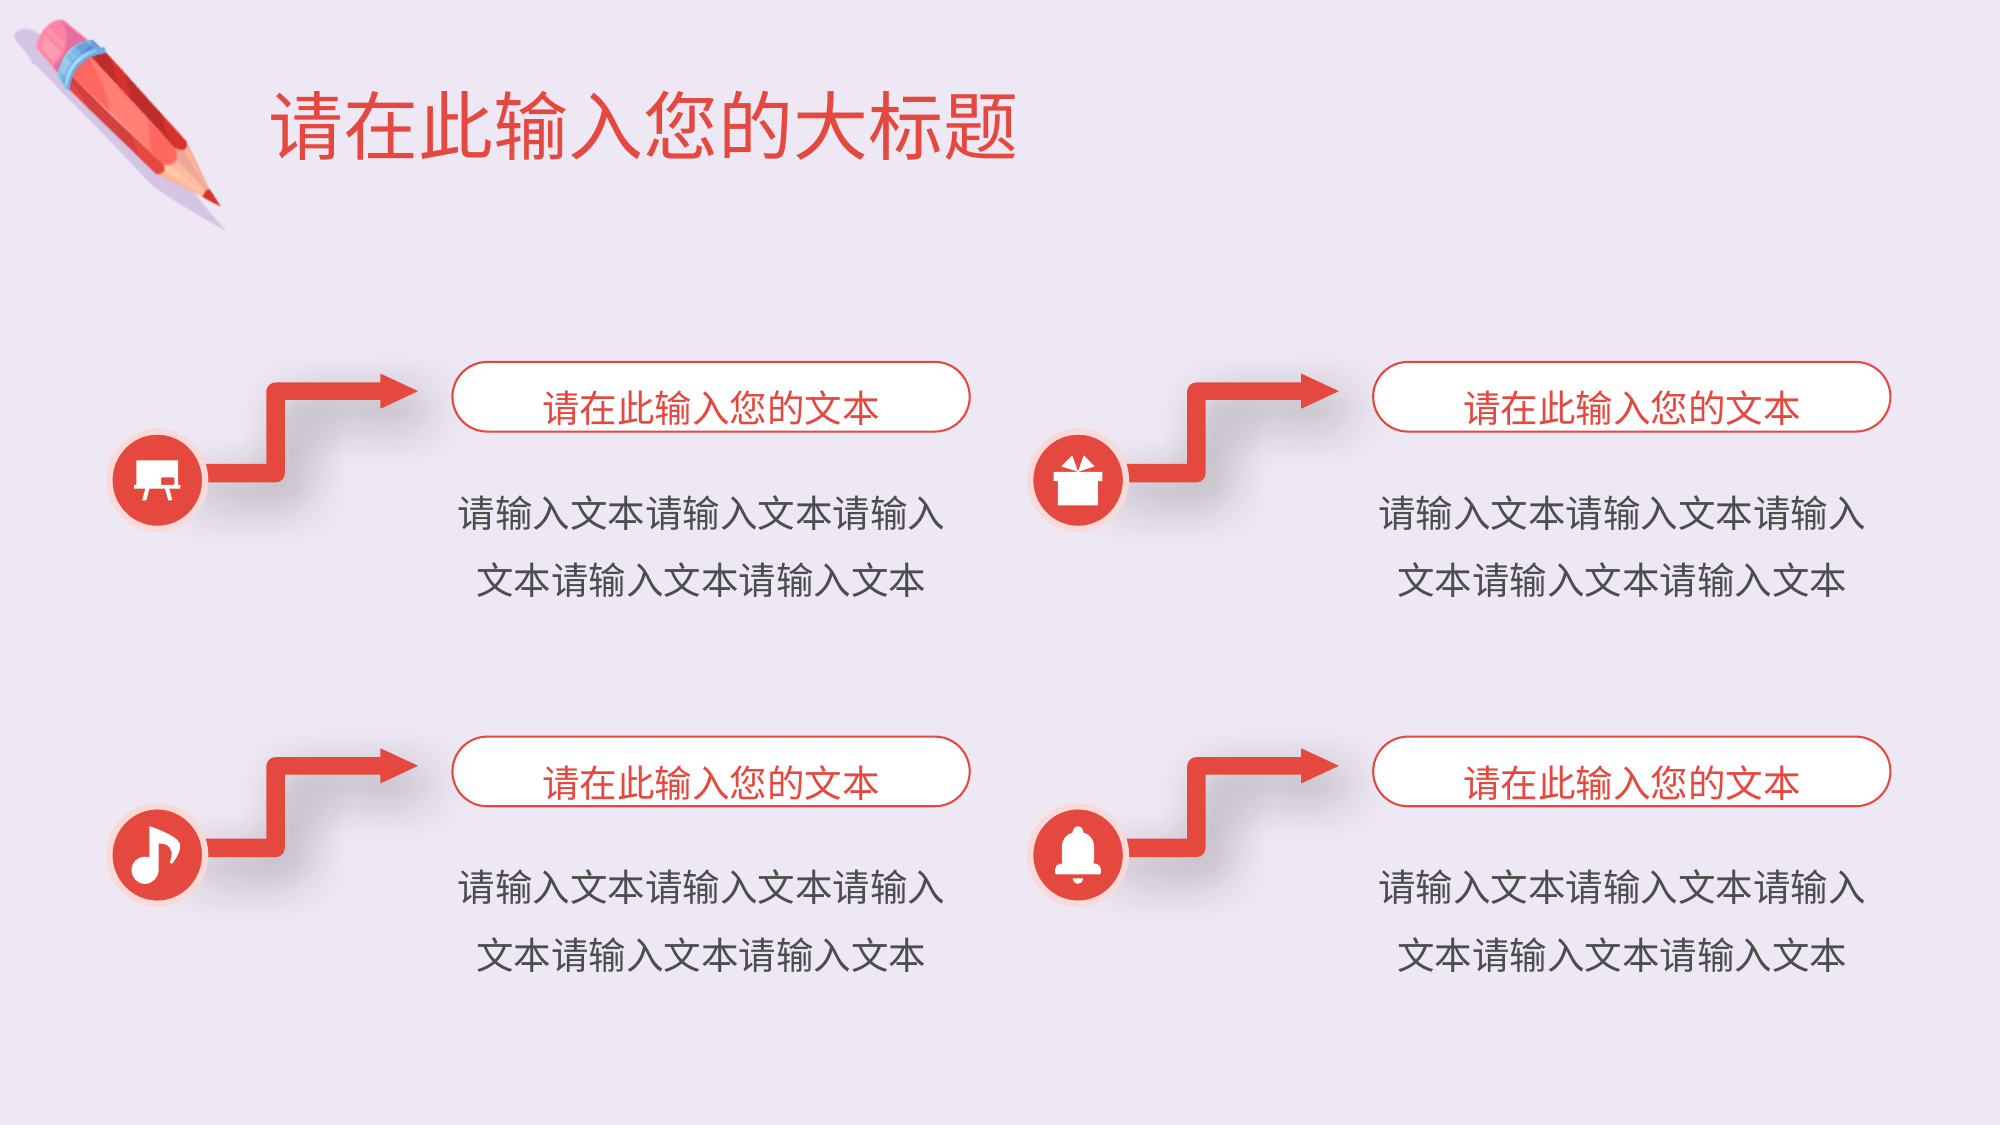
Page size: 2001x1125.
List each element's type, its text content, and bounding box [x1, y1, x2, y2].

text_box 请输入文本请输入文本请输入文本请输入文本请输入文本 [435, 453, 968, 616]
text_box [1124, 748, 1339, 858]
text_box [1055, 826, 1101, 875]
text_box [109, 806, 206, 904]
text_box [131, 826, 181, 884]
text_box [1053, 455, 1103, 506]
text_box 请在此输入您的文本 [1372, 735, 1892, 808]
title 请在此输入您的大标题 [253, 60, 1821, 200]
text_box 请输入文本请输入文本请输入文本请输入文本请输入文本 [1356, 453, 1888, 616]
text_box 请在此输入您的文本 [1372, 360, 1892, 433]
text_box [1030, 806, 1126, 904]
text_box [134, 460, 181, 501]
text_box [203, 748, 419, 858]
picture [0, 0, 2000, 1125]
text_box 请在此输入您的文本 [451, 735, 971, 808]
text_box 请输入文本请输入文本请输入文本请输入文本请输入文本 [1356, 827, 1888, 991]
text_box [1030, 431, 1126, 529]
text_box [203, 373, 419, 483]
text_box [109, 431, 206, 529]
text_box 请输入文本请输入文本请输入文本请输入文本请输入文本 [435, 827, 968, 991]
text_box [1124, 373, 1339, 483]
text_box 请在此输入您的文本 [451, 360, 971, 433]
text_box [1072, 878, 1084, 884]
